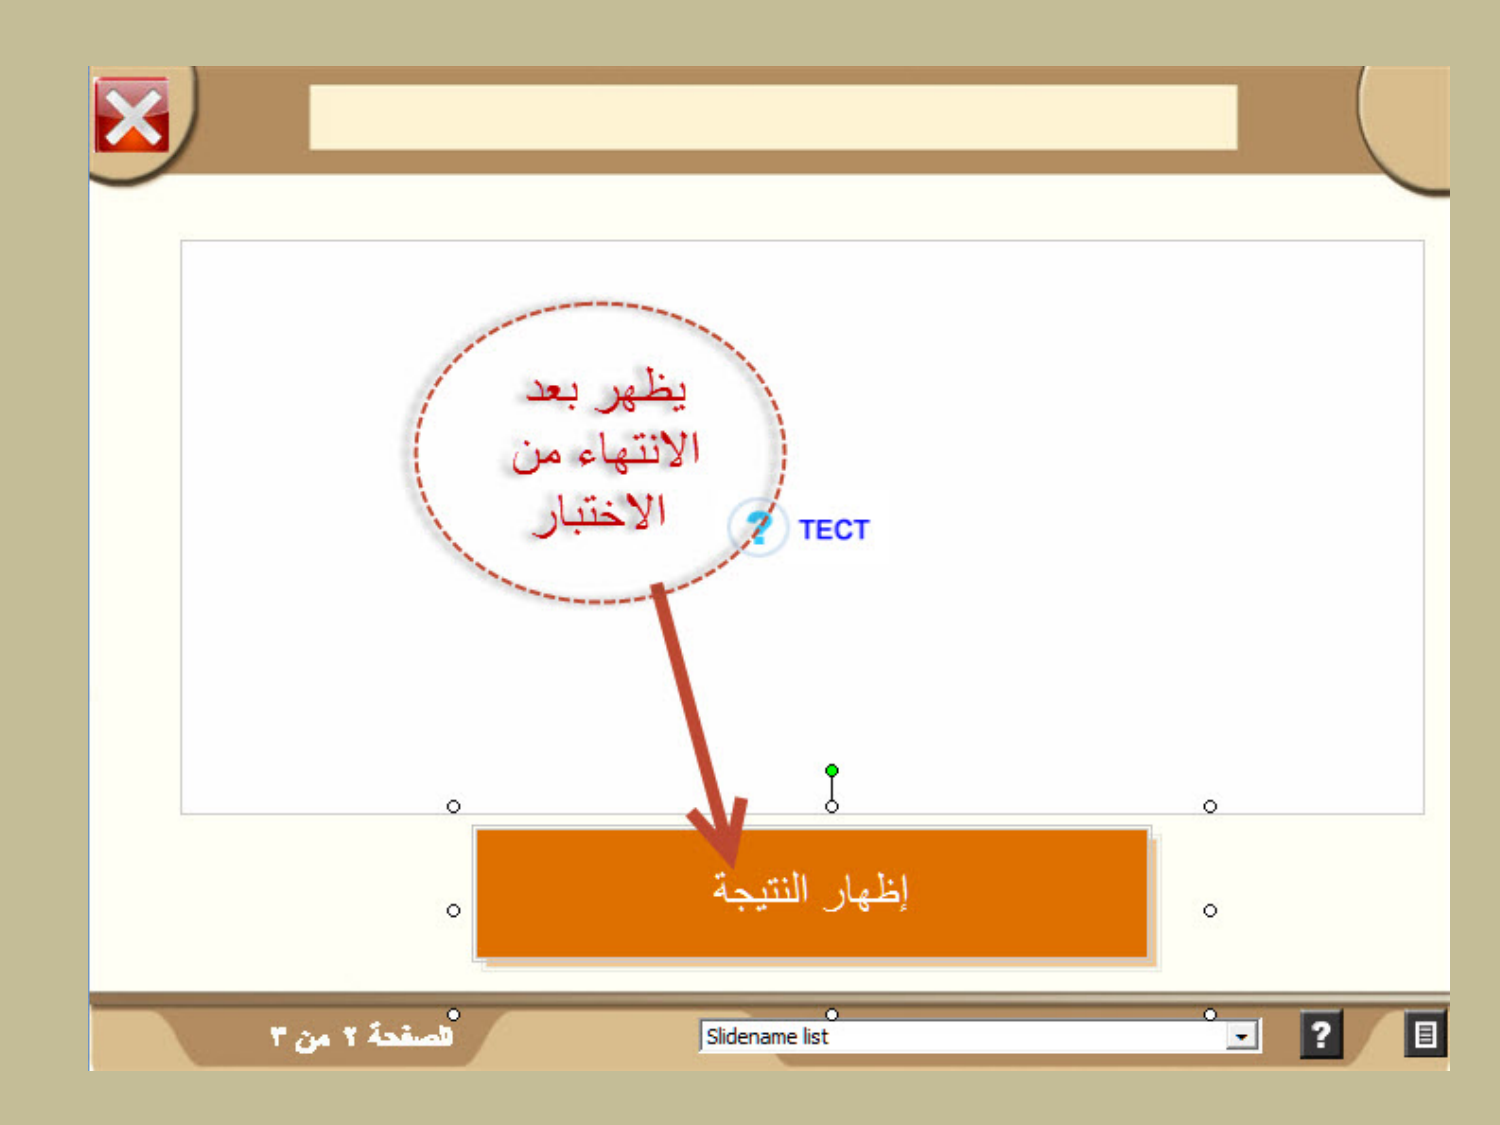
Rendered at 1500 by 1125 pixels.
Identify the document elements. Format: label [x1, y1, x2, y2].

list [88, 66, 1451, 1071]
